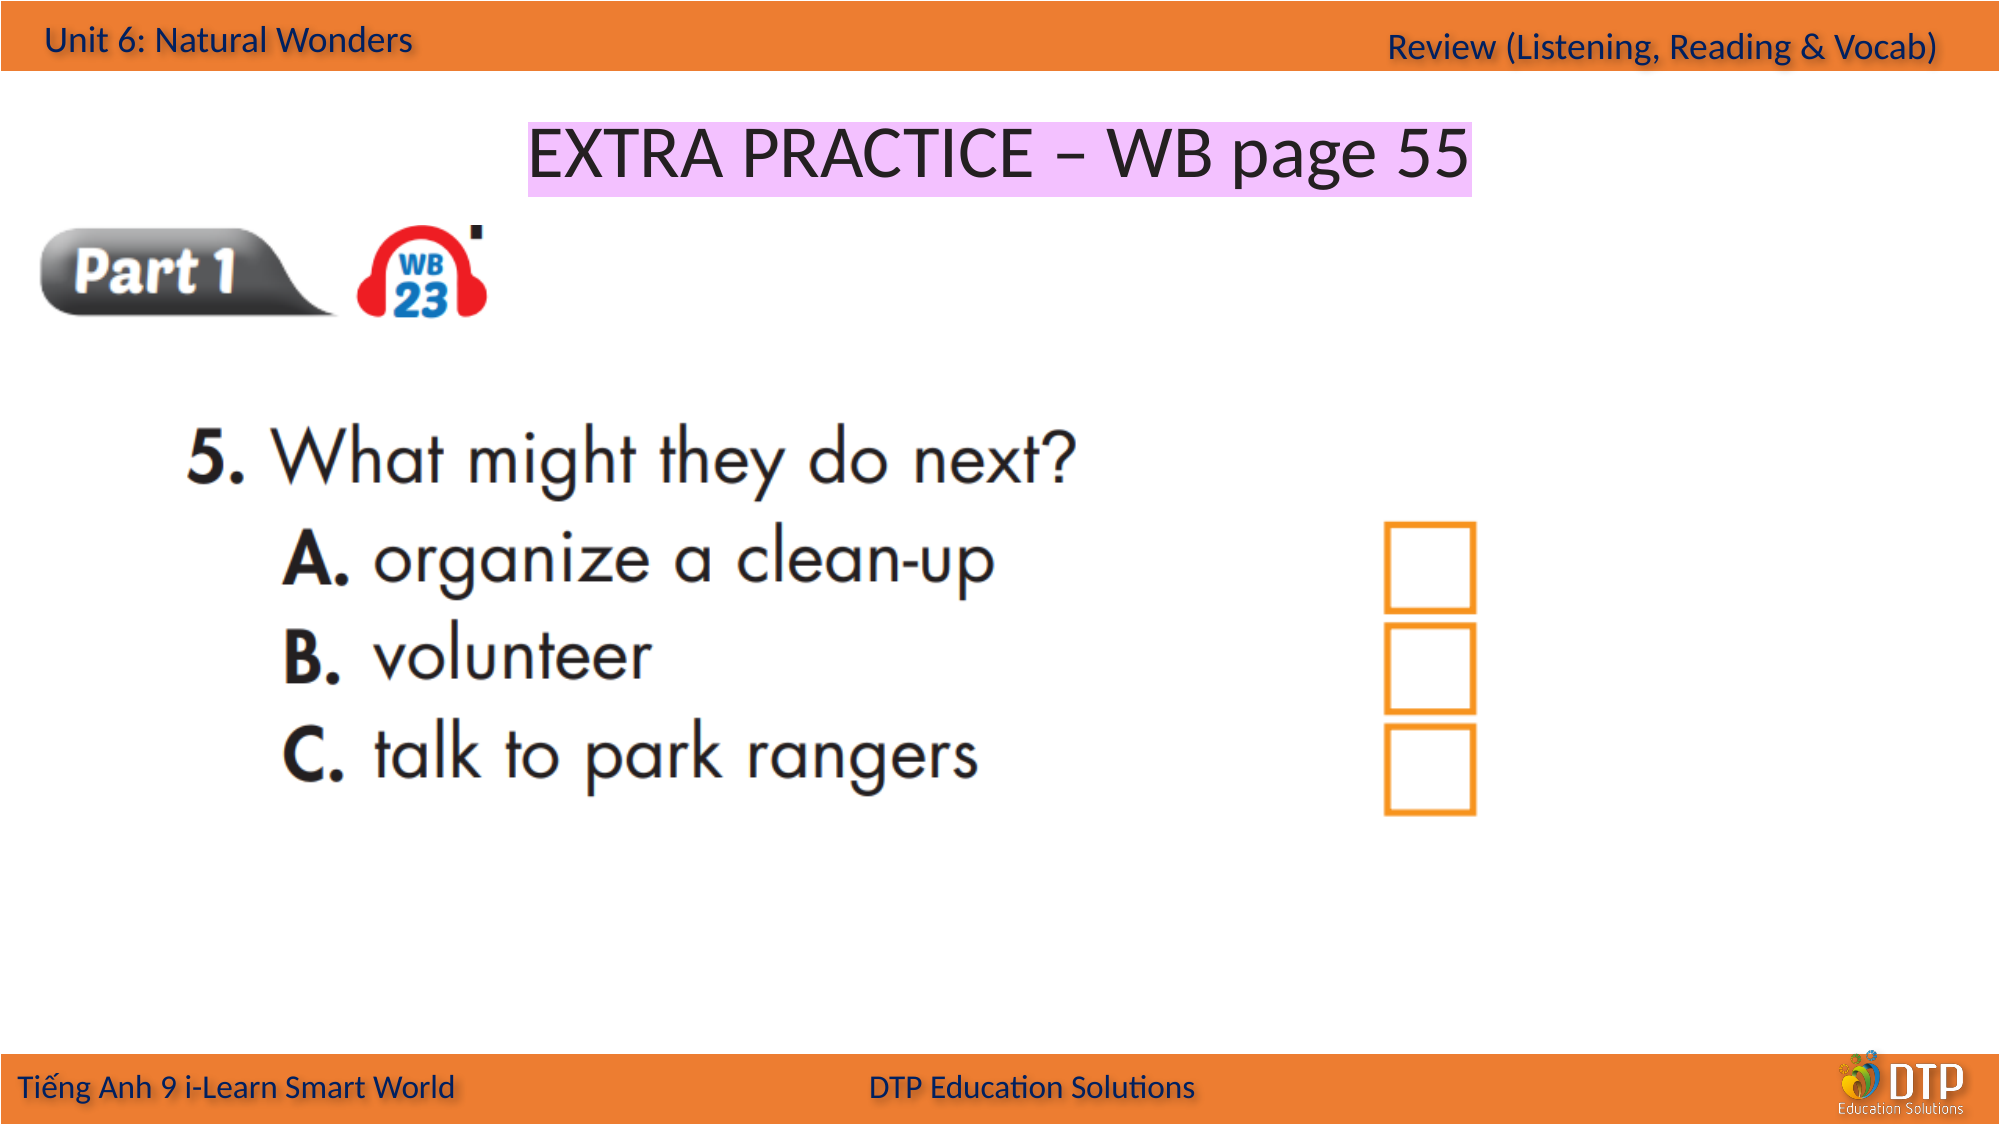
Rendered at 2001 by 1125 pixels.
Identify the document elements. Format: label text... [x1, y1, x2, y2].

text_box EXTRA PRACTICE – WB page 55 [480, 95, 1520, 201]
picture [1839, 1050, 1963, 1114]
picture [21, 219, 491, 333]
picture [161, 406, 1520, 831]
